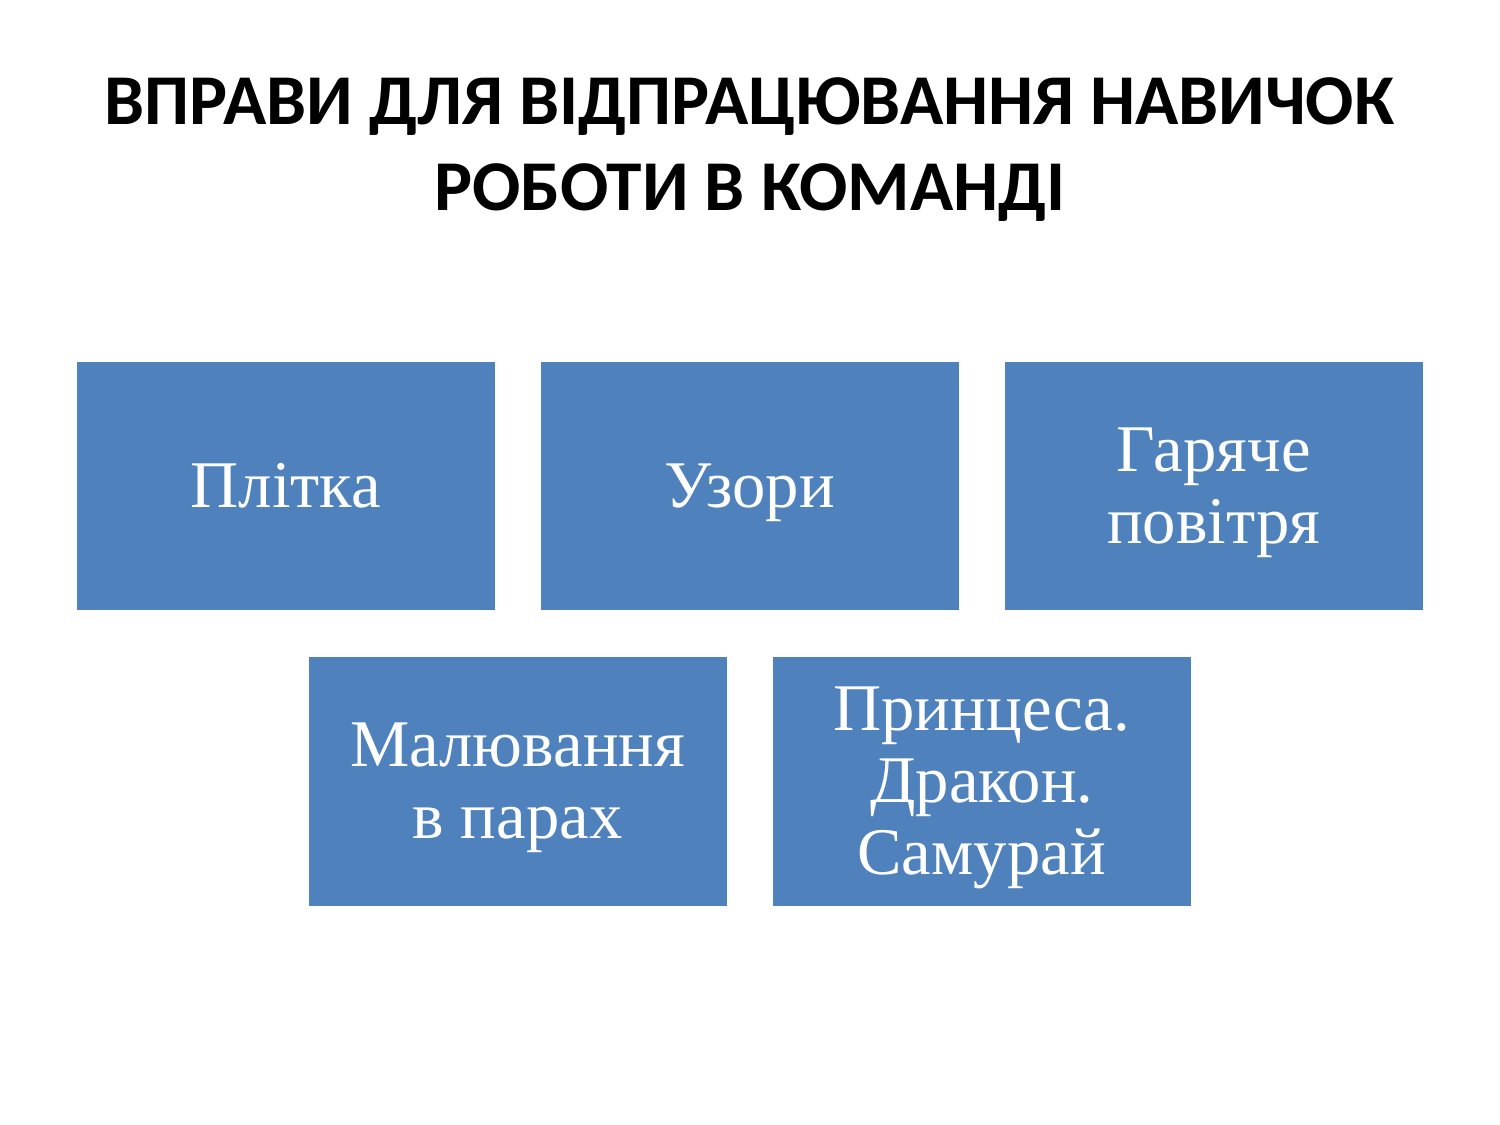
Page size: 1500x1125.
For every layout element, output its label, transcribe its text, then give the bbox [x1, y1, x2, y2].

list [74, 262, 1426, 1006]
title ВПРАВИ ДЛЯ ВІДПРАЦЮВАННЯ НАВИЧОК РОБОТИ В КОМАНДІ [75, 45, 1425, 233]
